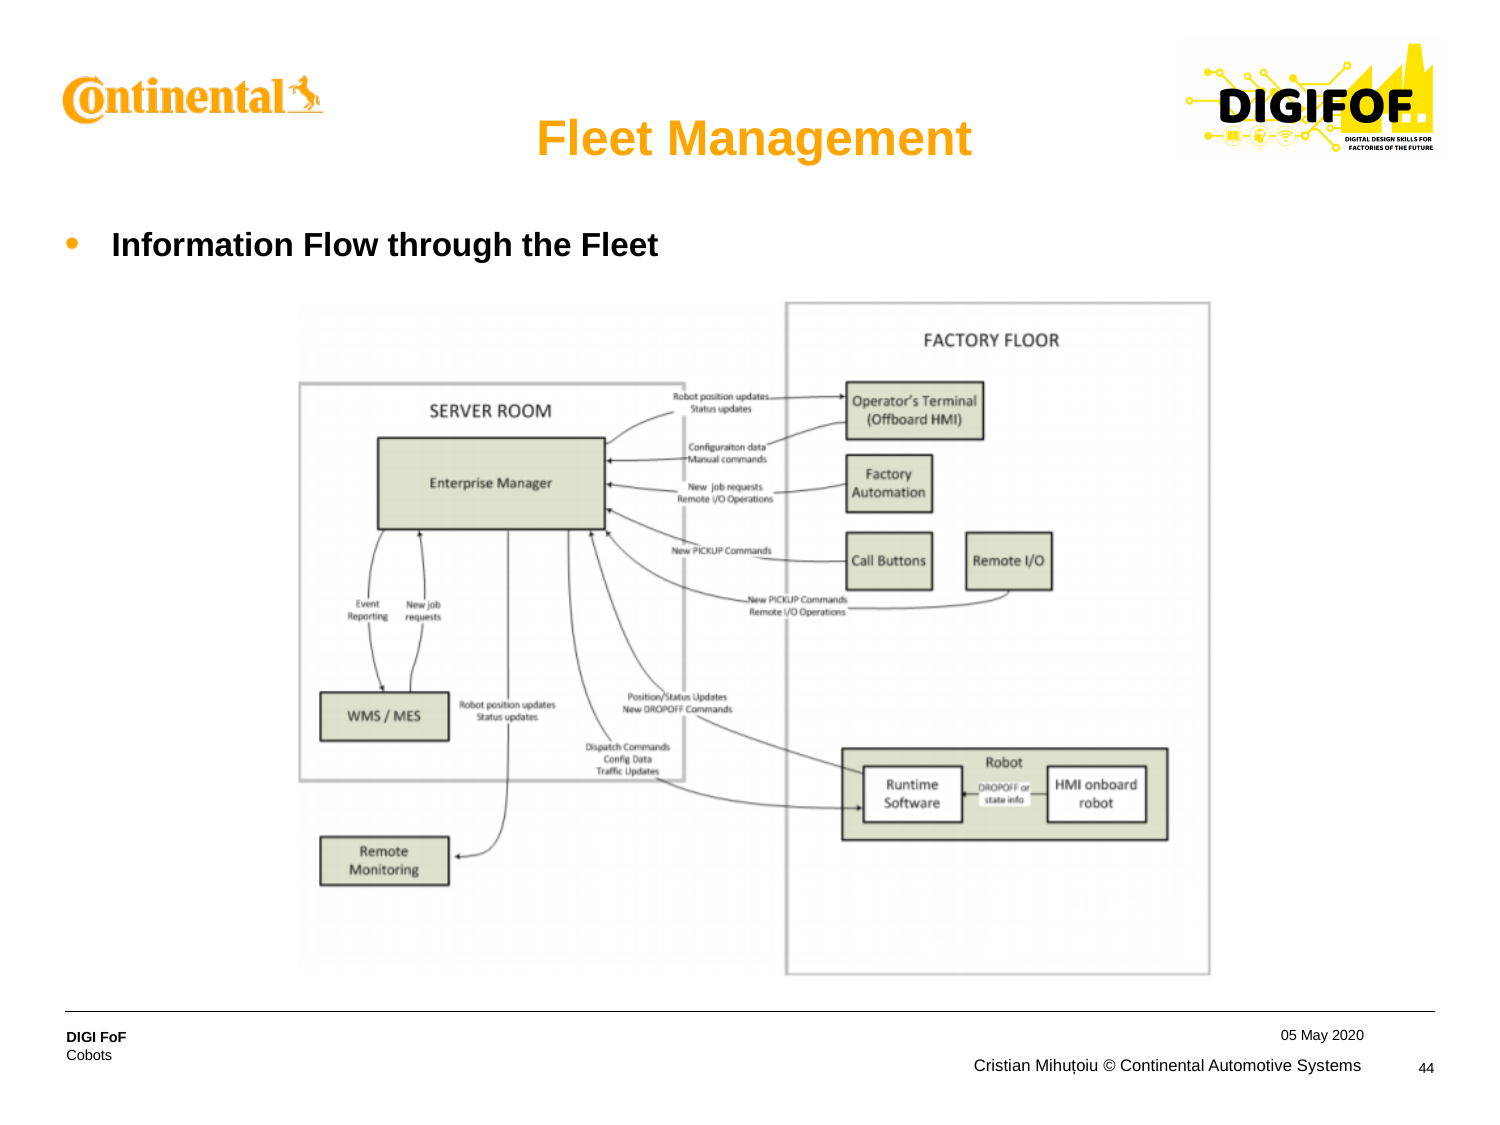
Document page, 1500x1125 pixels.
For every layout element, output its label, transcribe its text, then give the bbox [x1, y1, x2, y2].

picture [275, 290, 1225, 997]
title Fleet Management [348, 48, 1176, 167]
list Information Flow through the Fleet [64, 220, 1436, 965]
picture [1177, 35, 1447, 162]
